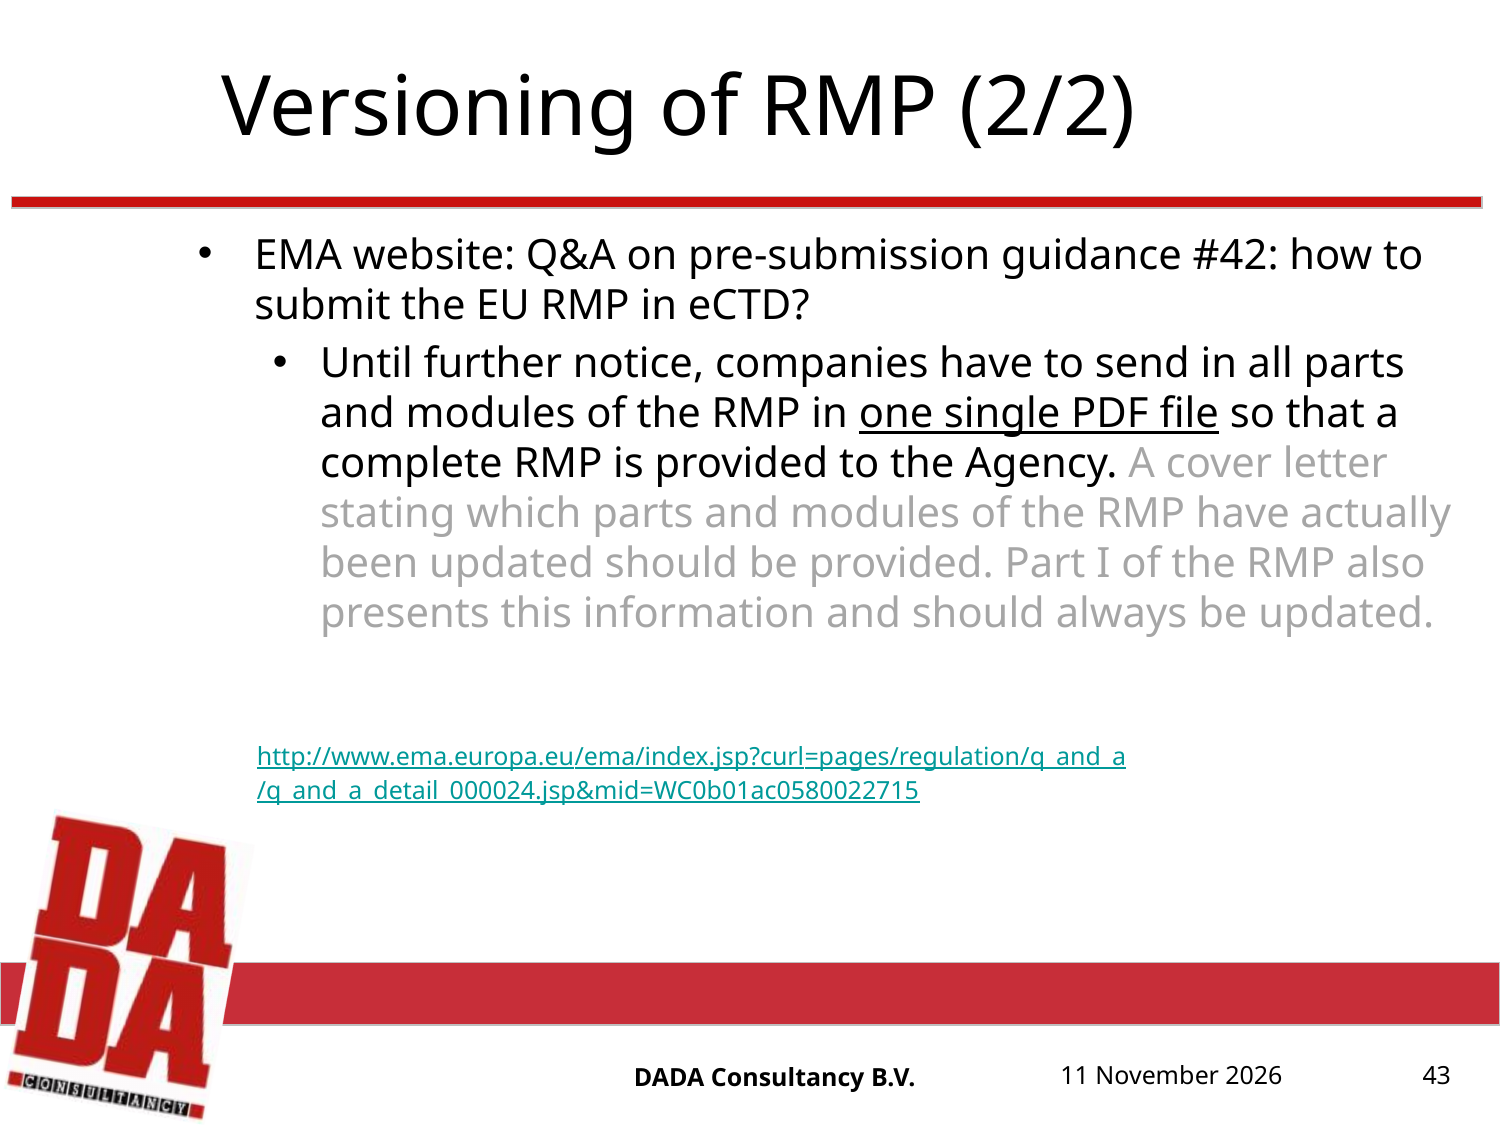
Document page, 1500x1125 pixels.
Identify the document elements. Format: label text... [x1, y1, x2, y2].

footer DADA Consultancy B.V. [537, 1046, 1013, 1107]
text_box 17 August, 2015 [1045, 1046, 1396, 1107]
title Versioning of RMP (2/2) [206, 30, 1399, 173]
list EMA website: Q&A on pre-submission guidance #42: how to submit the EU RMP in eCTD? Until further notice, companies have to send in all parts and modules of the RMP in one single PDF file so that a complete RMP is provided to the Agency. A cover letter stating which parts and modules of the RMP have actually been updated should be provided. Part I of the RMP also presents this information and should always be updated. http://www.ema.europa.eu/ema/index.jsp?curl=pages/regulation/q_and_a/q_and_a_detail_000024.jsp&mid=WC0b01ac0580022715 [183, 219, 1483, 992]
picture [4, 809, 228, 1124]
